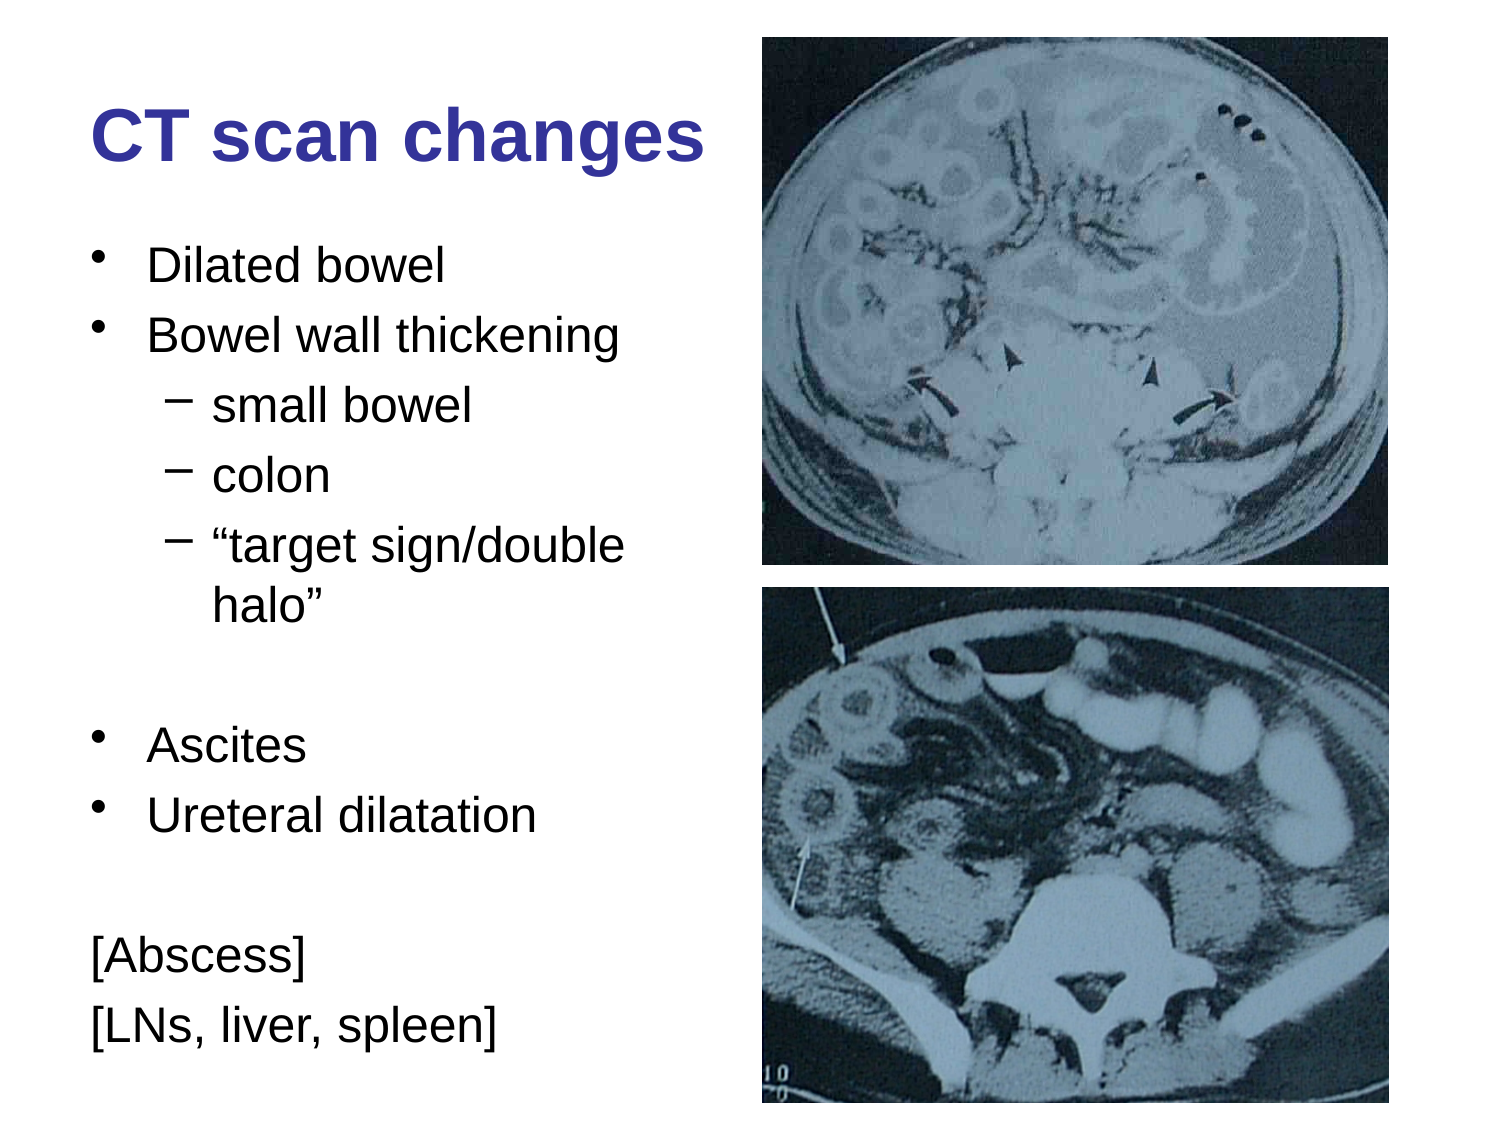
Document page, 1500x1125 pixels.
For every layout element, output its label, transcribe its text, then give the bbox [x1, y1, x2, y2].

list Dilated bowel Bowel wall thickening small bowel colon “target sign/double halo” Ascites Ureteral dilatation [Abscess] [LNs, liver, spleen] [74, 224, 738, 1001]
picture [762, 587, 1390, 1104]
title CT scan changes [74, 49, 757, 213]
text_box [762, 37, 1388, 565]
